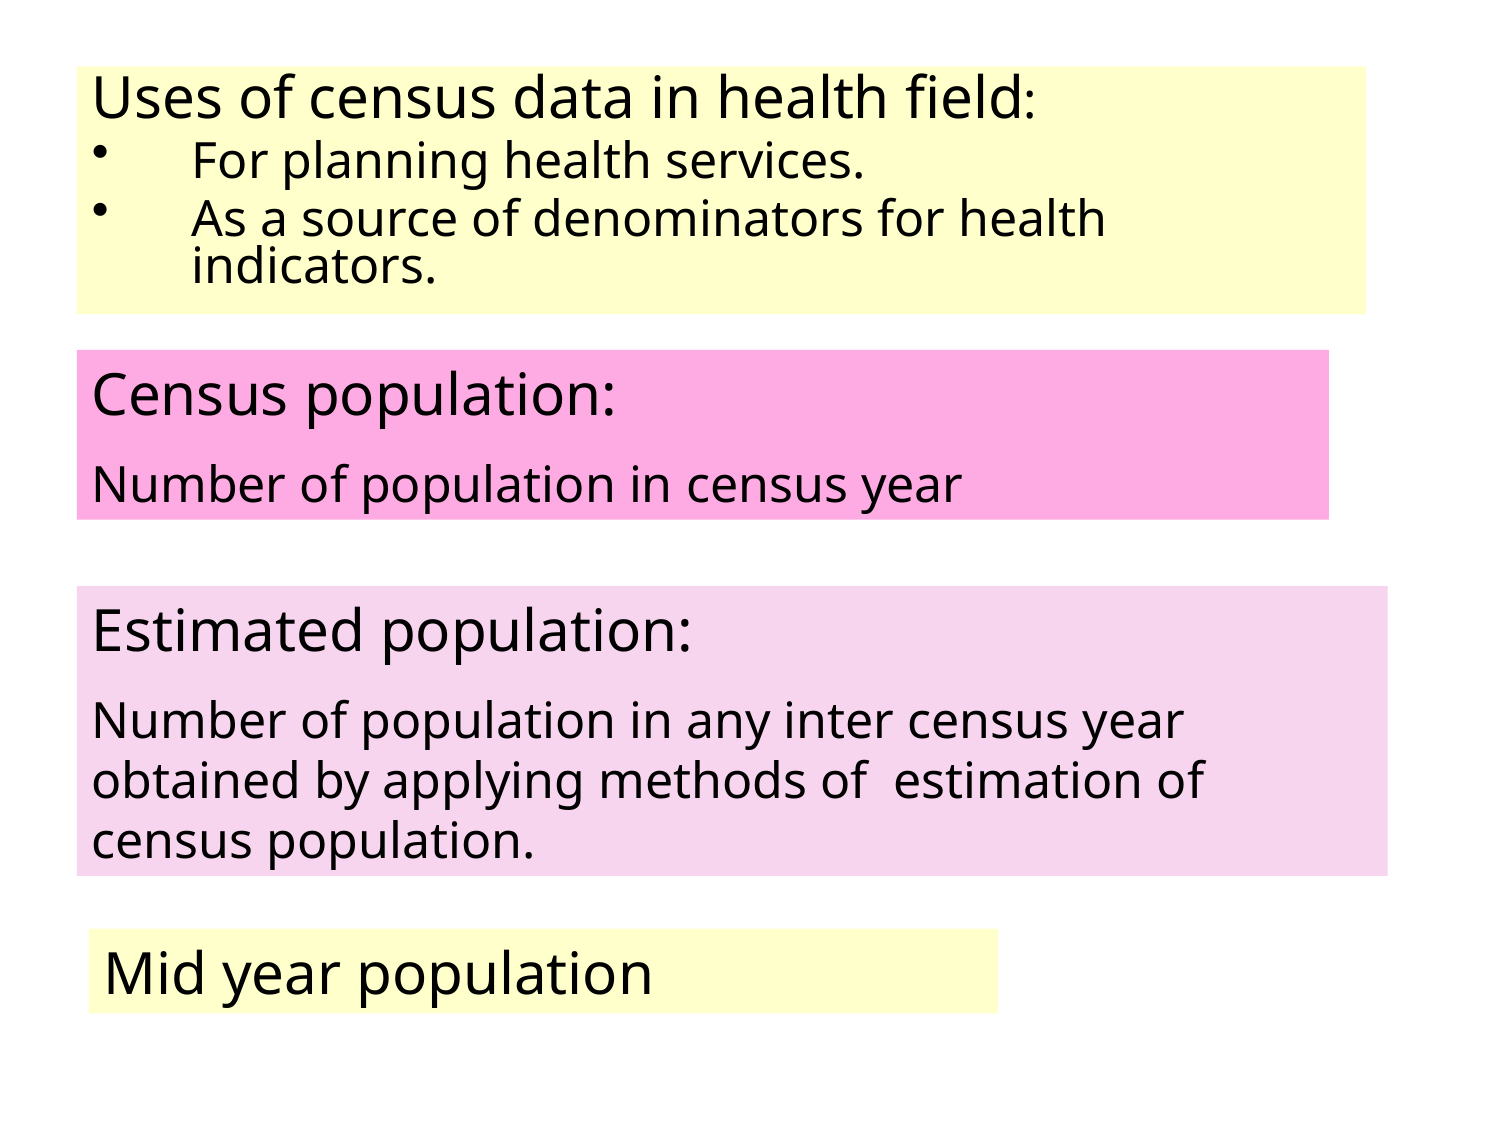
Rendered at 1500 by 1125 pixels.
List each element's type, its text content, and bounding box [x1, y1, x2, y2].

text_box Census population: Number of population in census year [76, 349, 1329, 520]
text_box Mid year population [88, 928, 999, 1014]
list Uses of census data in health field: For planning health services. As a source of denominators for health indicators. [76, 66, 1367, 315]
text_box Estimated population: Number of population in any inter census year obtained by applying methods of estimation of census population. [76, 586, 1388, 876]
